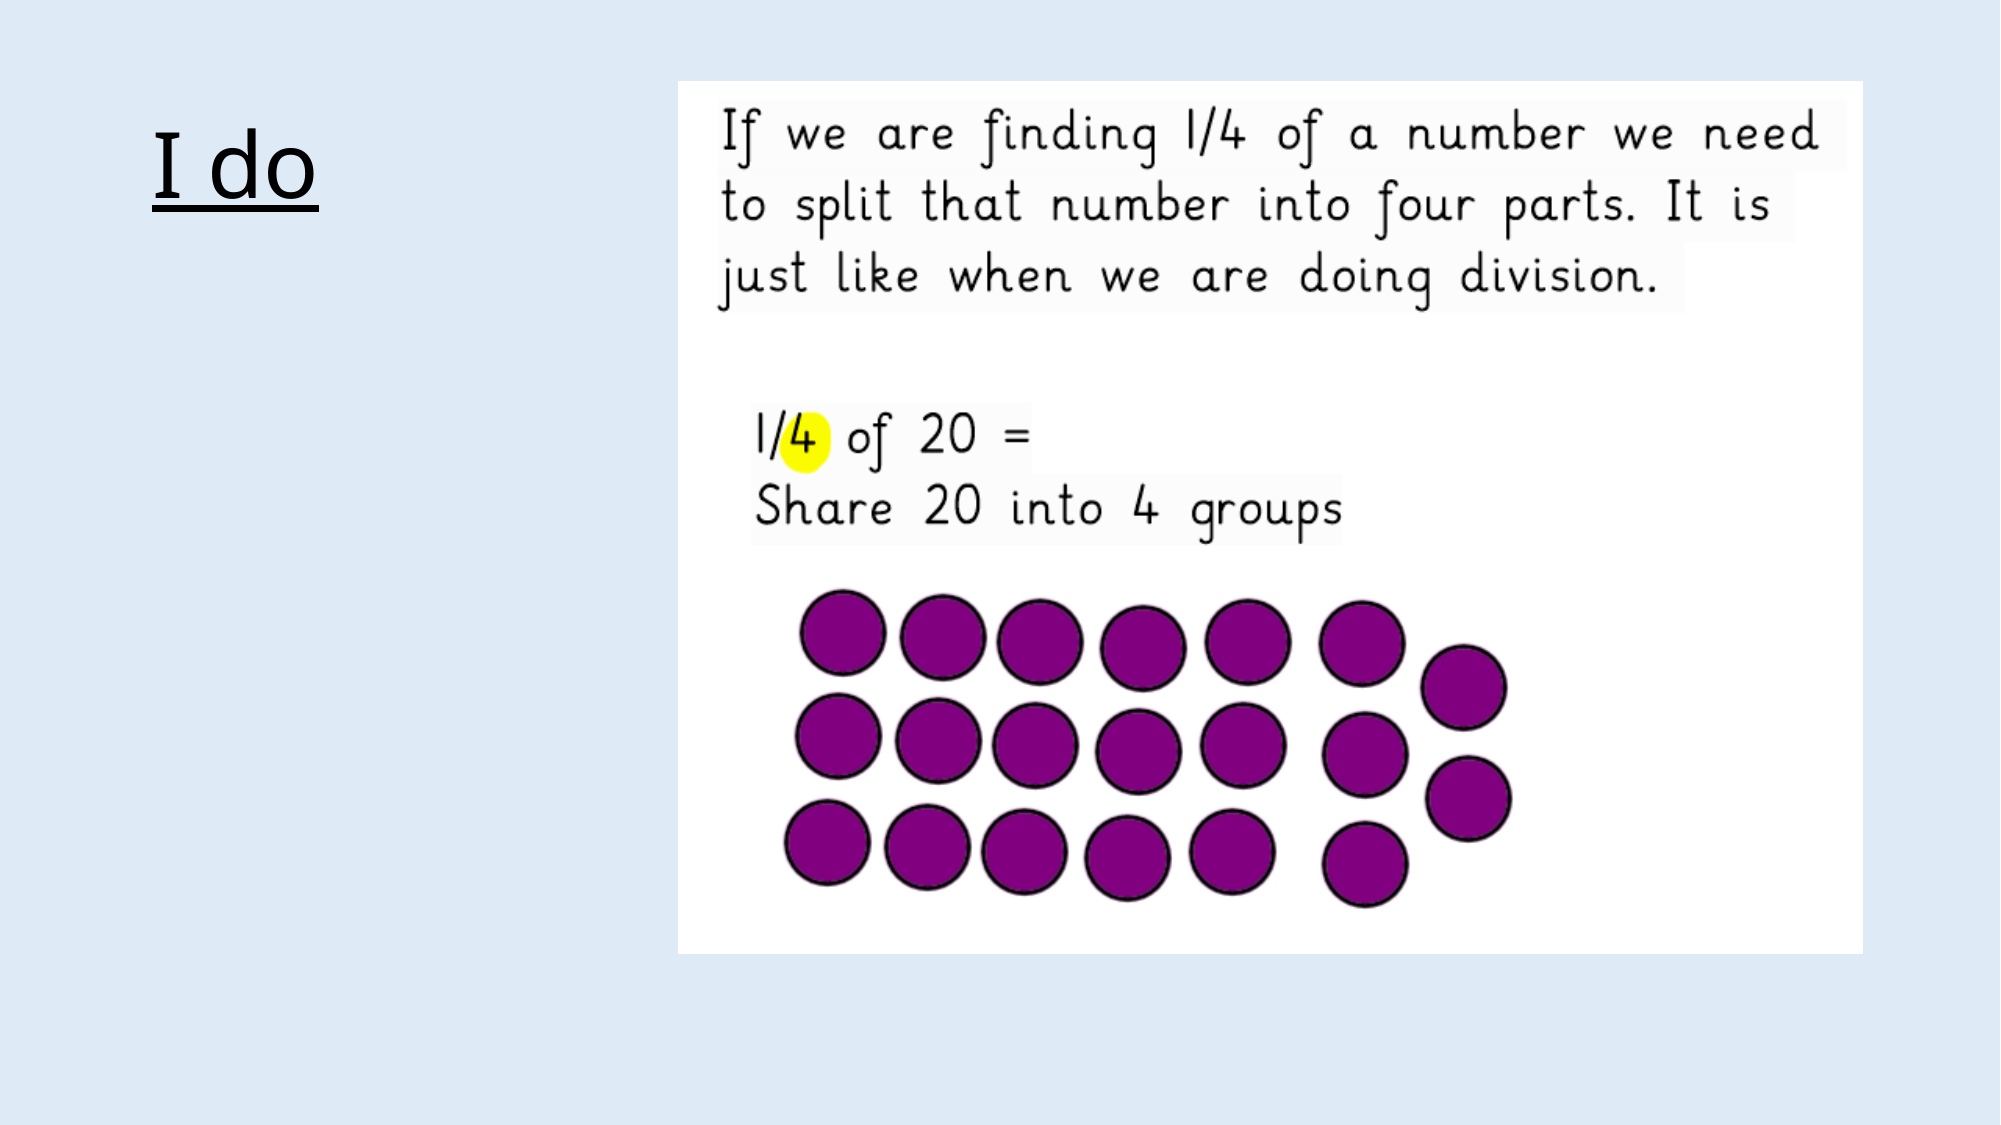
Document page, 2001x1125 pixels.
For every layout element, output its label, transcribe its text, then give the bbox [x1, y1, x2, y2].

picture [678, 81, 1863, 954]
title I do [137, 59, 1863, 278]
